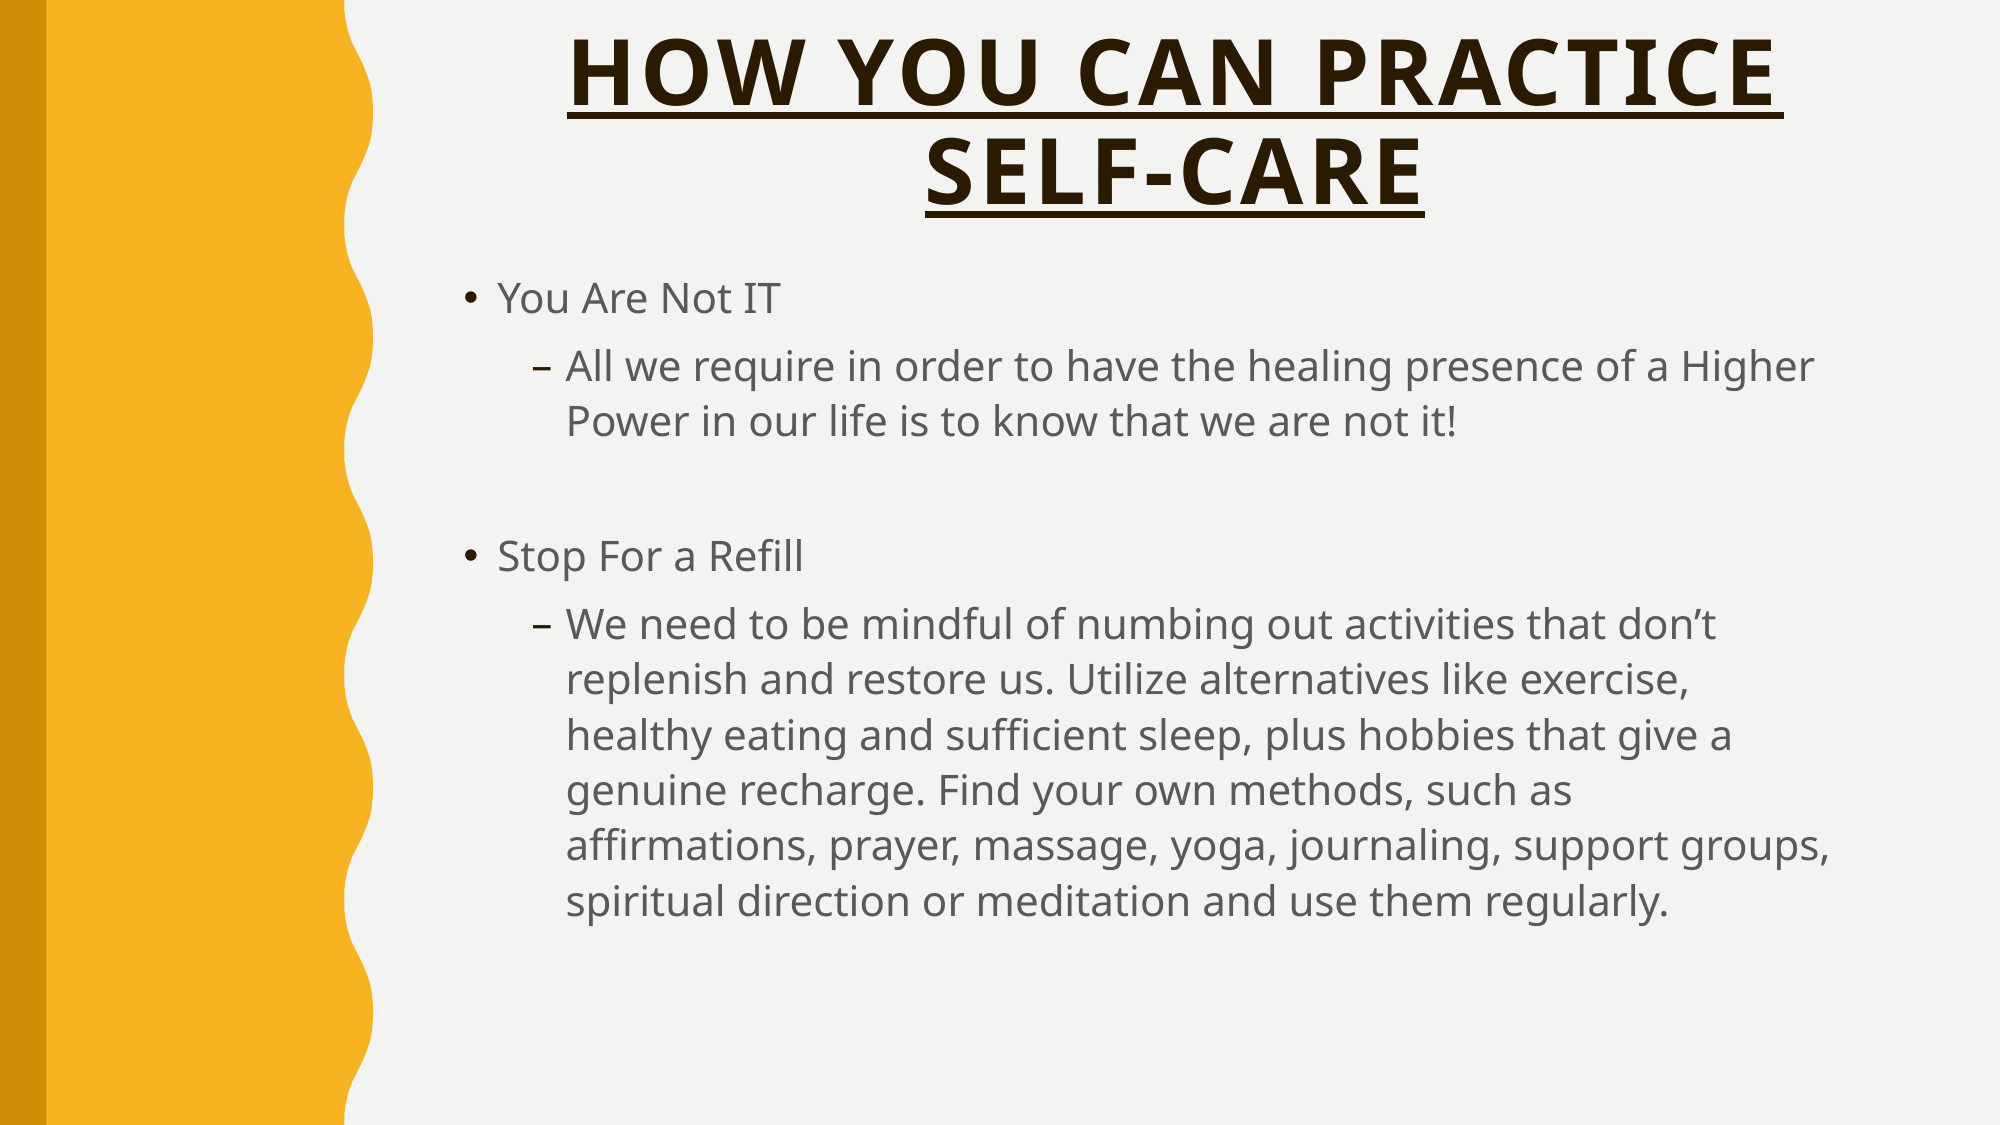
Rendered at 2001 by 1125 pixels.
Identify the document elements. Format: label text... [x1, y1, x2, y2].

text_box [0, 0, 47, 1125]
text_box [47, 0, 374, 1125]
title How You Can Practice Self-Care [474, 0, 1875, 232]
text_box [345, 0, 2000, 1125]
list You Are Not IT All we require in order to have the healing presence of a Higher Power in our life is to know that we are not it! Stop For a Refill We need to be mindful of numbing out activities that don’t replenish and restore us. Utilize alternatives like exercise, healthy eating and sufficient sleep, plus hobbies that give a genuine recharge. Find your own methods, such as affirmations, prayer, massage, yoga, journaling, support groups, spiritual direction or meditation and use them regularly. [448, 258, 1849, 988]
